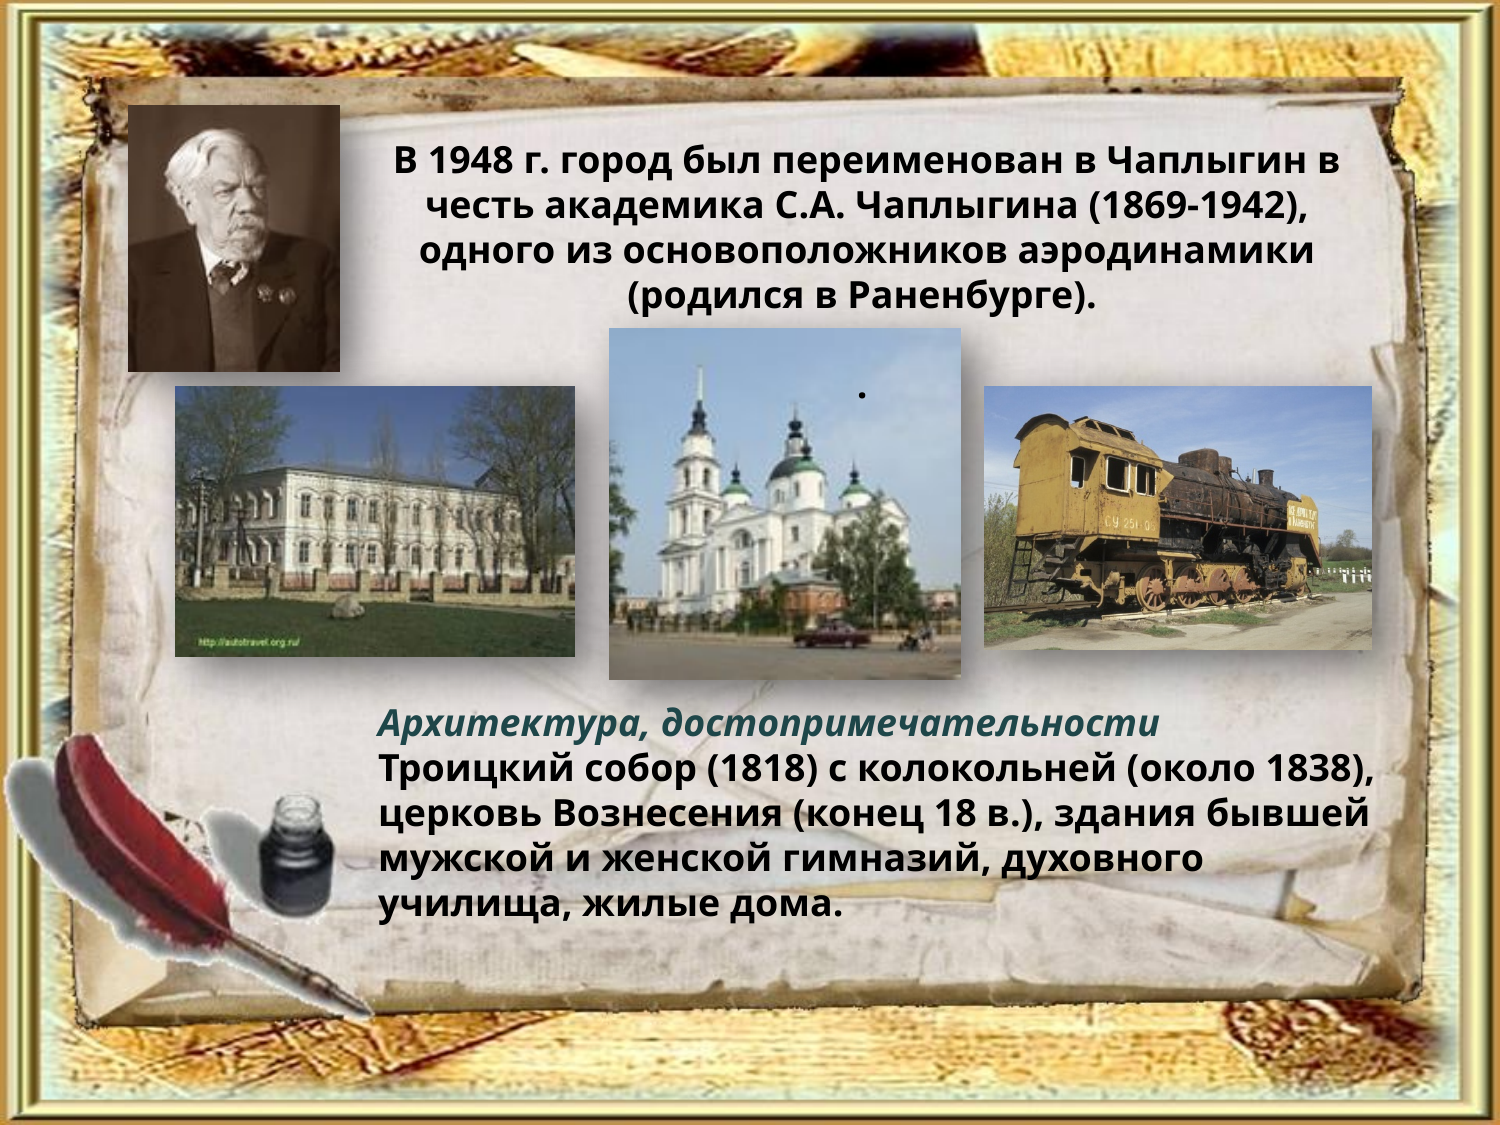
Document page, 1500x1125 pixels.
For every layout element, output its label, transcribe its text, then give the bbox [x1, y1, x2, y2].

text_box Архитектура, достопримечательности Троицкий собор (1818) с колокольней (около 1838), церковь Вознесения (конец 18 в.), здания бывшей мужской и женской гимназий, духовного училища, жилые дома. [363, 691, 1407, 932]
picture [0, 0, 1500, 1125]
text_box В 1948 г. город был переименован в Чаплыгин в честь академика С.А. Чаплыгина (1869-1942), одного из основоположников аэродинамики (родился в Раненбурге). . [363, 128, 1372, 414]
